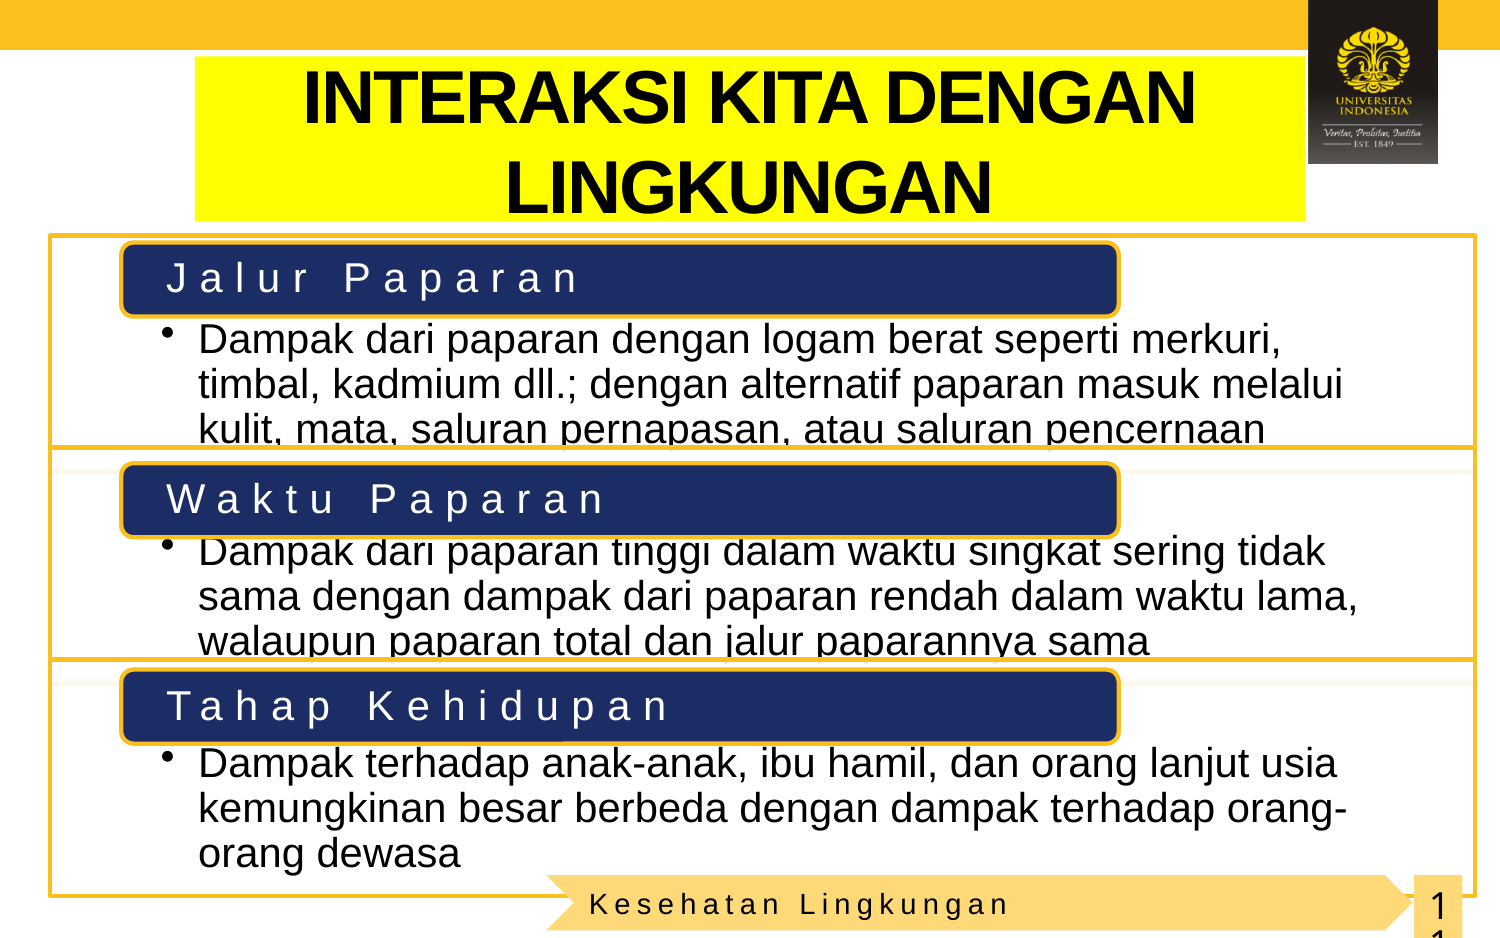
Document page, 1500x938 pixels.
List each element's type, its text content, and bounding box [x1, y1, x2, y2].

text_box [49, 193, 1476, 938]
title INTERAKSI KITA DENGAN LINGKUNGAN [194, 56, 1306, 190]
picture [1308, 0, 1438, 164]
